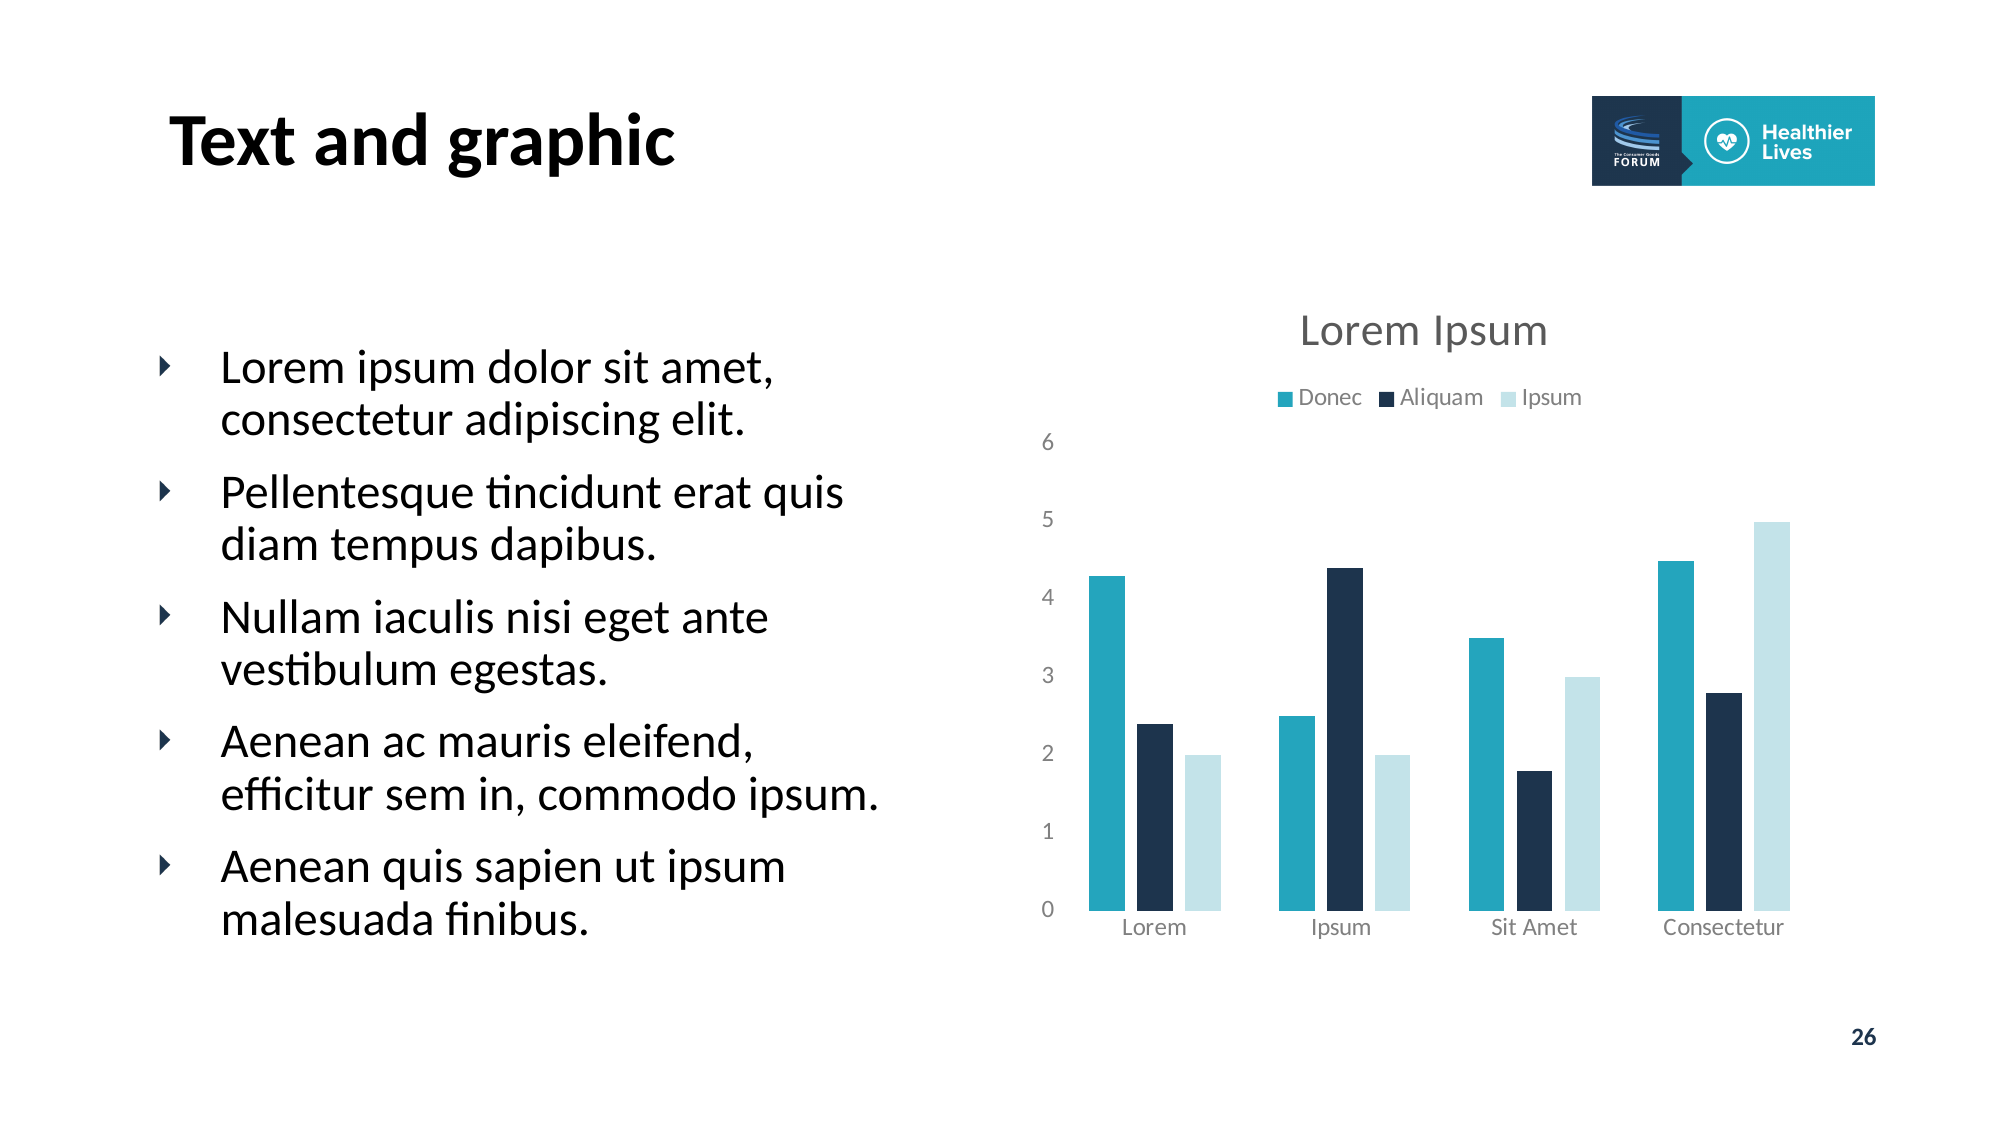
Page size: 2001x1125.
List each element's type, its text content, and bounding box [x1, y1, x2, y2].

picture [1592, 96, 1875, 186]
picture [147, 596, 183, 632]
picture [147, 472, 183, 508]
picture [147, 347, 183, 383]
chart [1025, 275, 1836, 956]
picture [147, 846, 183, 882]
picture [147, 721, 183, 757]
text_box Text and graphic [154, 93, 1341, 190]
text_box Lorem ipsum dolor sit amet, consectetur adipiscing elit. Pellentesque tincidunt erat quis diam tempus dapibus. Nullam iaculis nisi eget ante vestibulum egestas. Aenean ac mauris eleifend, efficitur sem in, commodo ipsum. Aenean quis sapien ut ipsum malesuada finibus. [133, 334, 923, 956]
